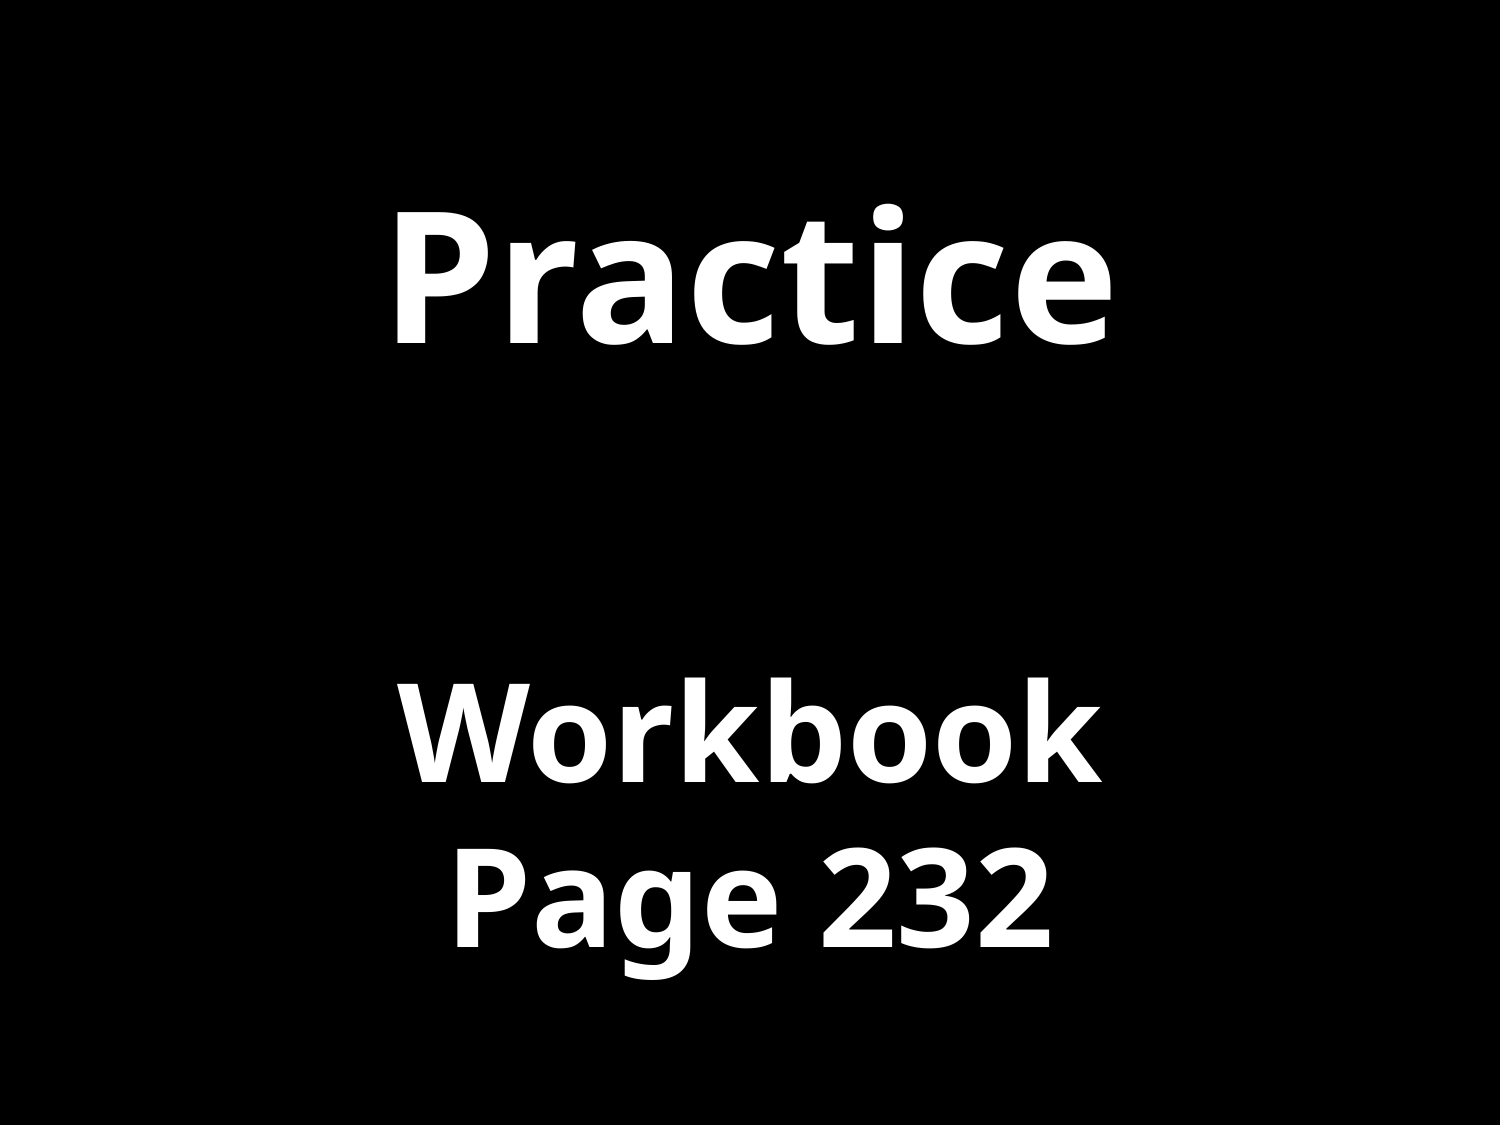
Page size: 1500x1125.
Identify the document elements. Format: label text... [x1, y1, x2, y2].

title Practice [112, 149, 1388, 392]
subtitle Workbook Page 232 [224, 637, 1276, 926]
